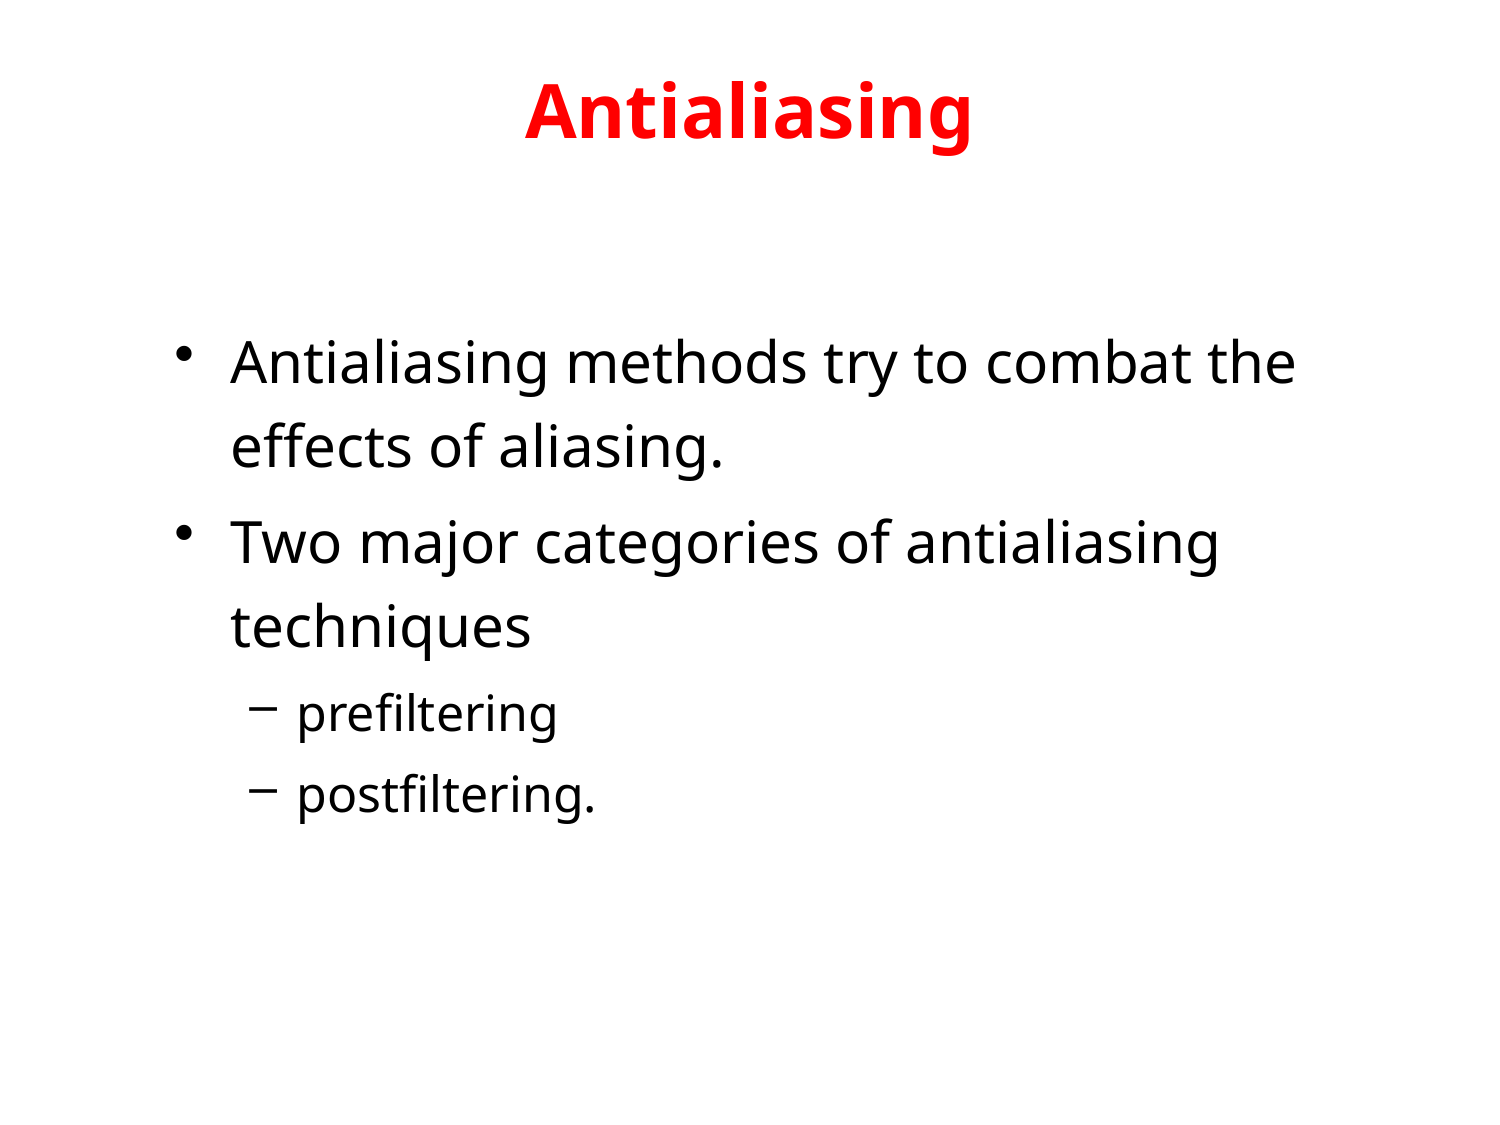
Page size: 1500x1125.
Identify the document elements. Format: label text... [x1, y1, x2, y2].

list Antialiasing methods try to combat the effects of aliasing. Two major categories of antialiasing techniques prefiltering postfiltering. [159, 303, 1376, 989]
title Antialiasing [75, 45, 1425, 173]
